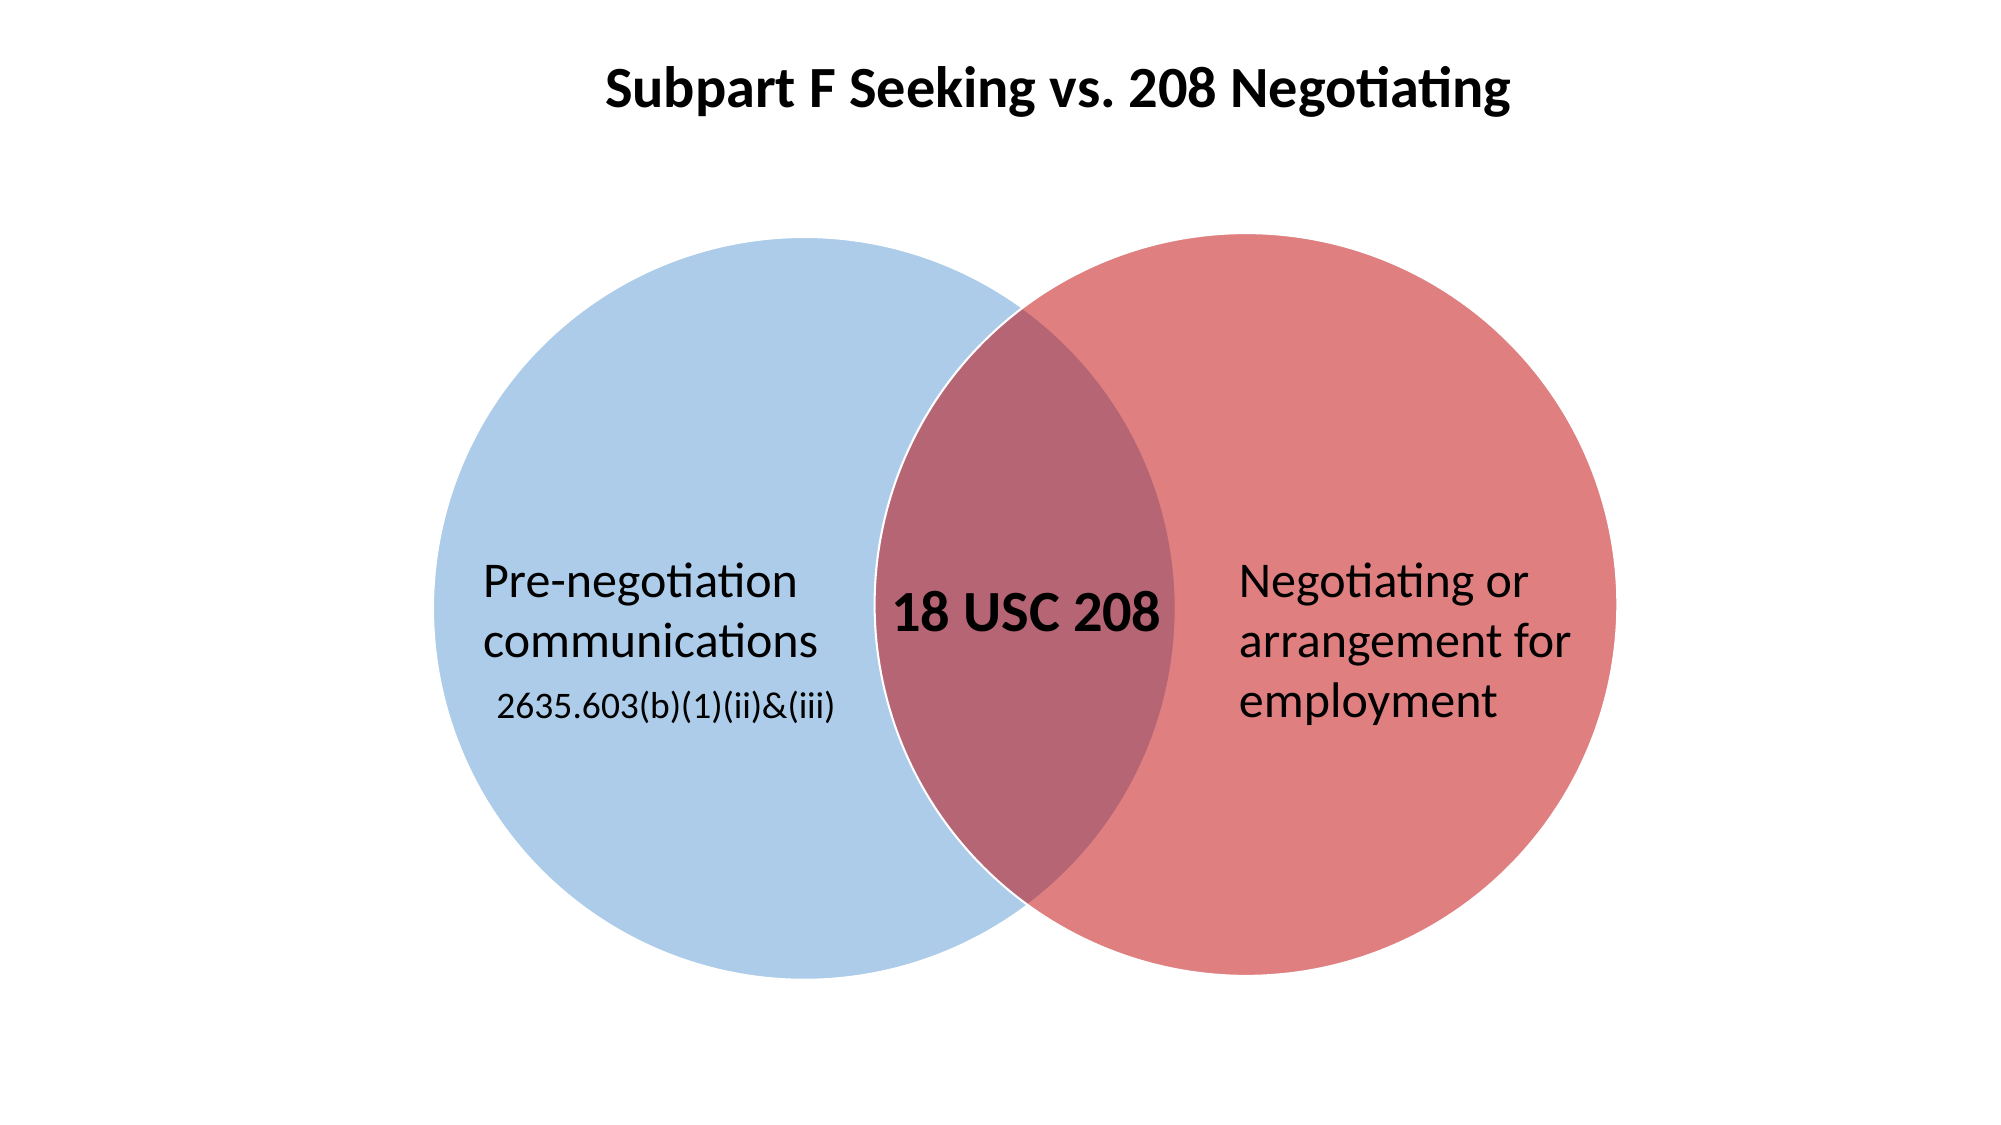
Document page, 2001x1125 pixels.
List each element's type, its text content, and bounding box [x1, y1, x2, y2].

text_box Subpart F Seeking vs. 208 Negotiating [590, 41, 1527, 127]
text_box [305, 229, 1645, 988]
